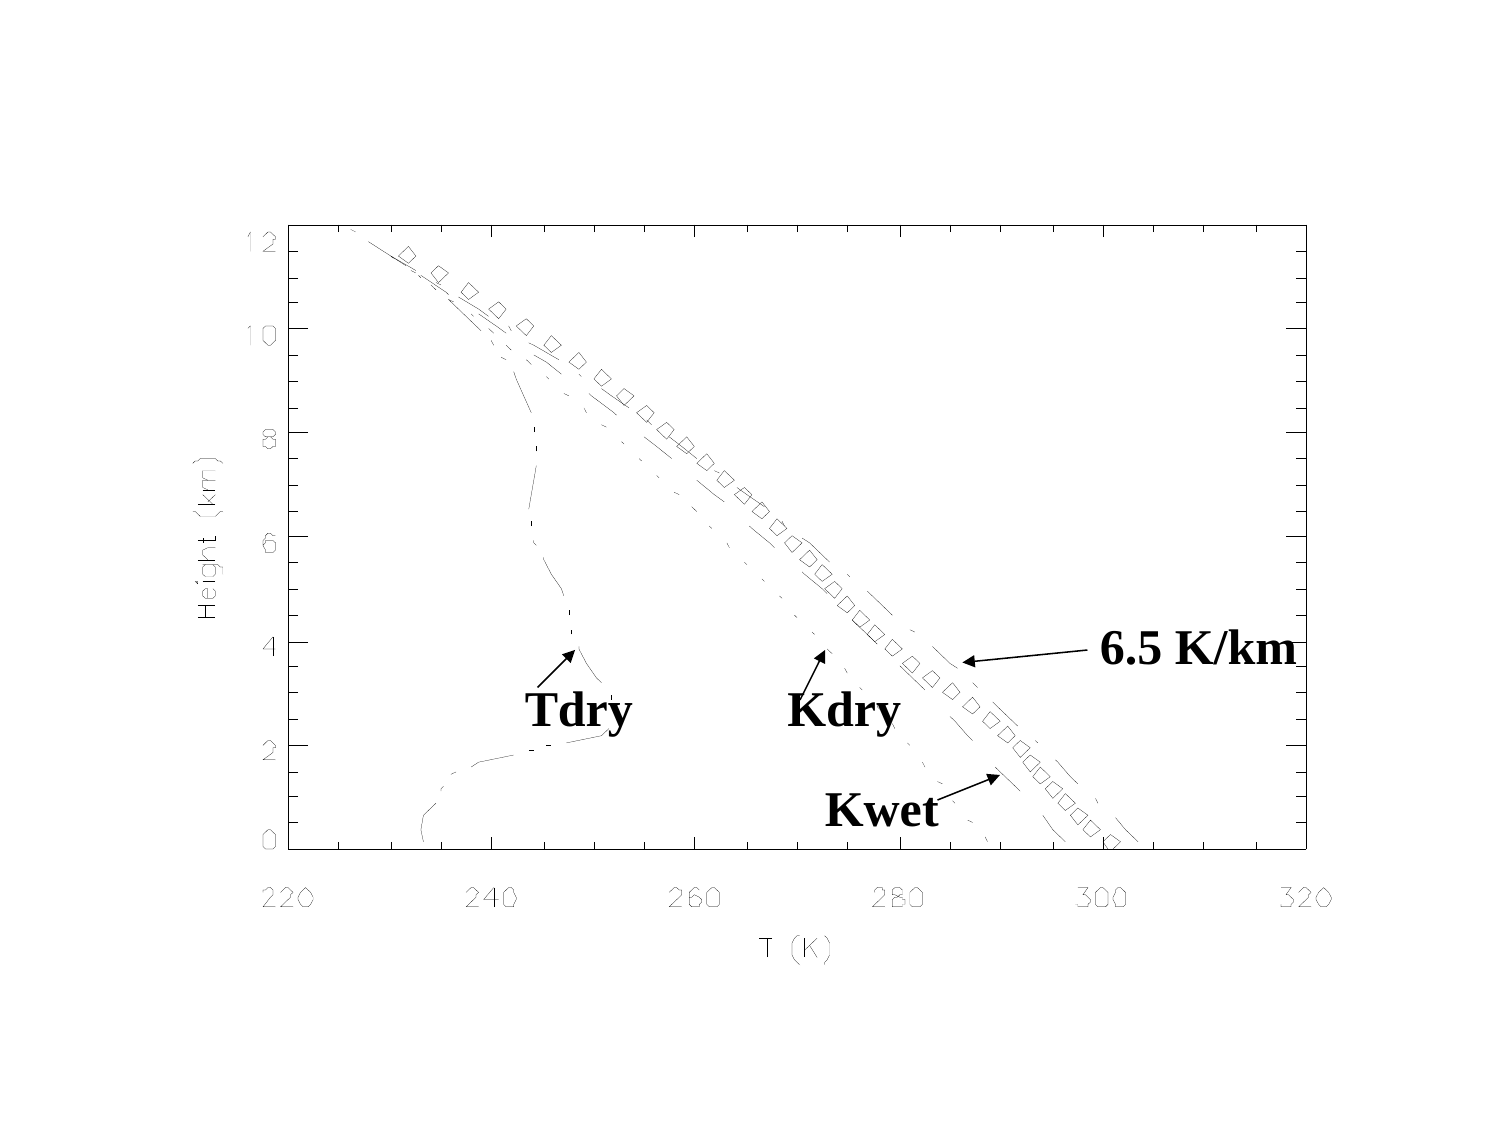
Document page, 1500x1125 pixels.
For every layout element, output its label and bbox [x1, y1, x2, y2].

picture [112, 149, 1375, 1019]
